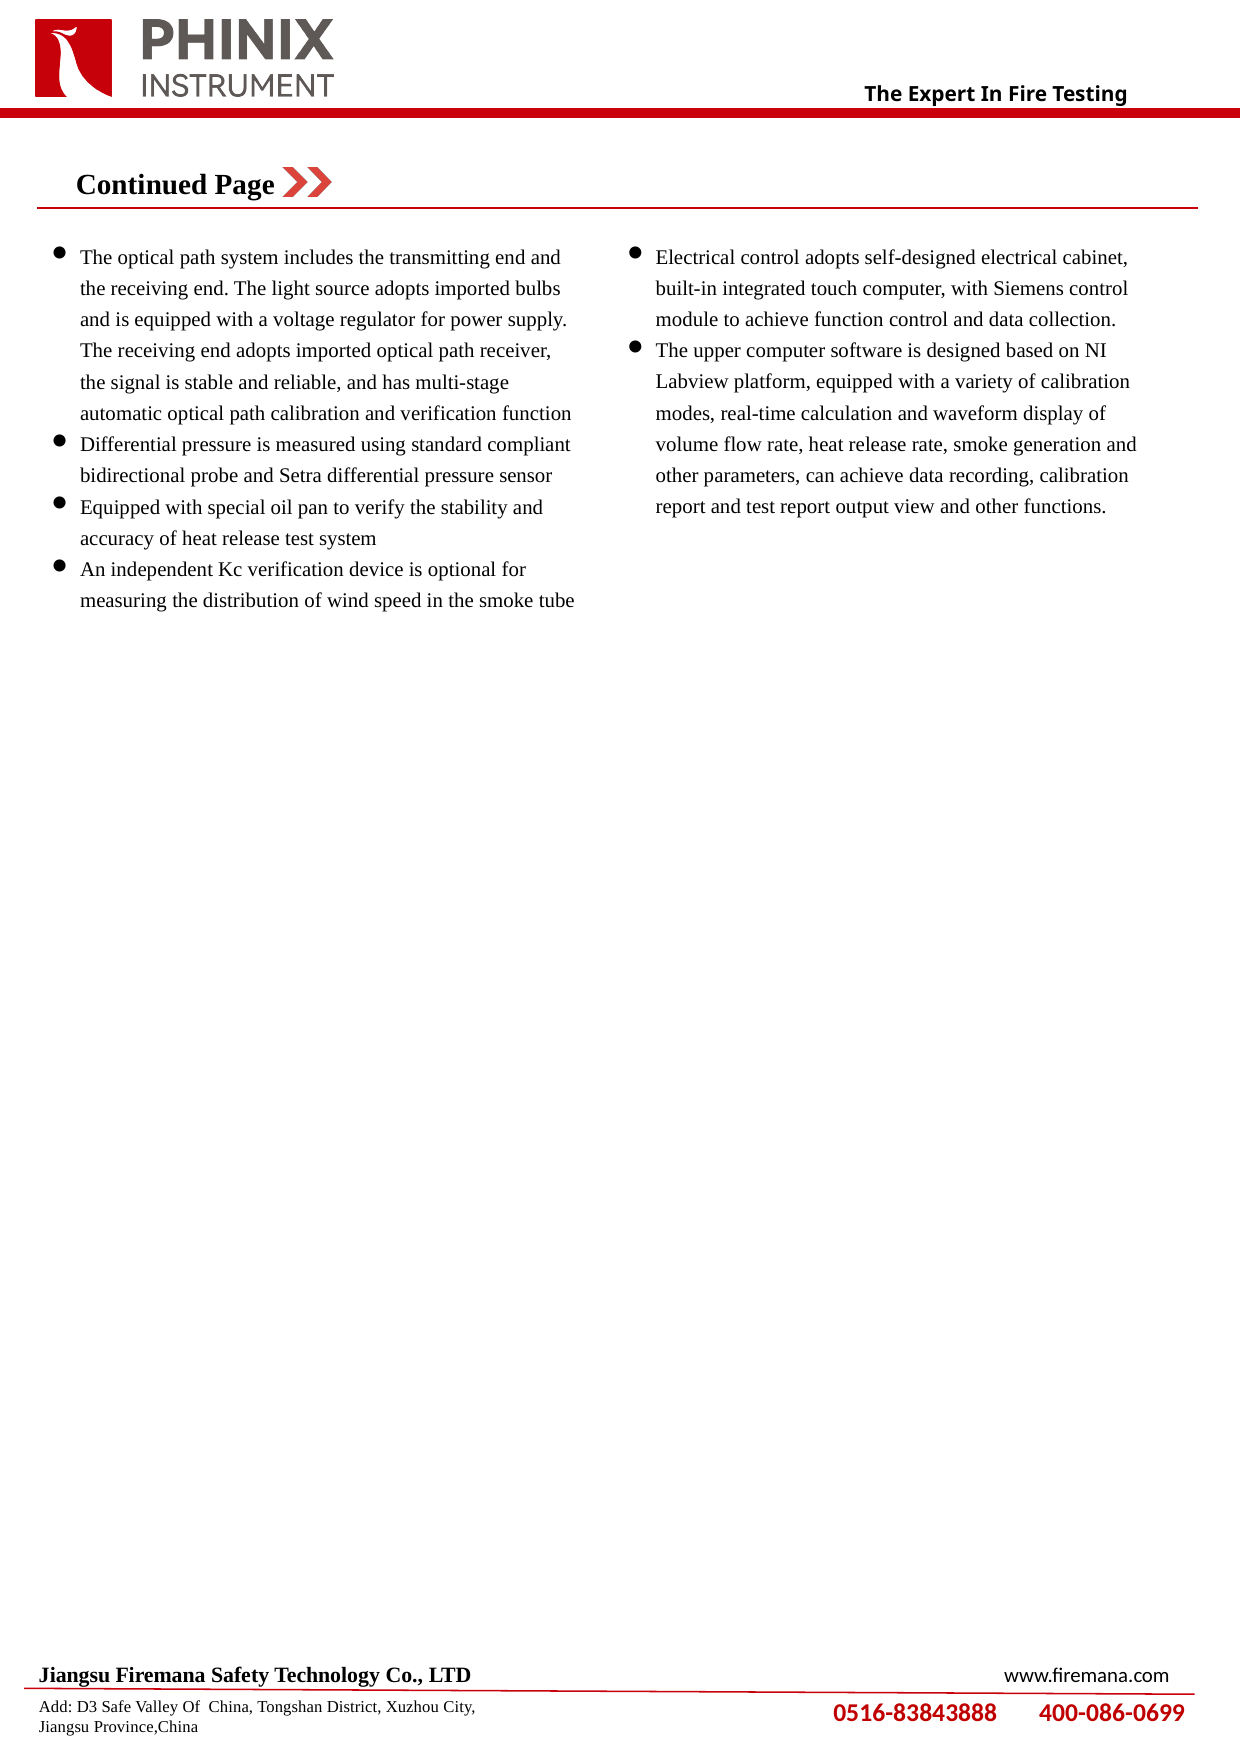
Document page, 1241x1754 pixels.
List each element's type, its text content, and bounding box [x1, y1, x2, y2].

text_box The Expert In Fire Testing [805, 72, 1241, 112]
text_box Electrical control adopts self-designed electrical cabinet, built-in integrated touch computer, with Siemens control module to achieve function control and data collection. The upper computer software is designed based on NI Labview platform, equipped with a variety of calibration modes, real-time calculation and waveform display of volume flow rate, heat release rate, smoke generation and other parameters, can achieve data recording, calibration report and test report output view and other functions. [612, 229, 1154, 557]
picture [35, 19, 334, 97]
text_box The optical path system includes the transmitting end and the receiving end. The light source adopts imported bulbs and is equipped with a voltage regulator for power supply. The receiving end adopts imported optical path receiver, the signal is stable and reliable, and has multi-stage automatic optical path calibration and verification function Differential pressure is measured using standard compliant bidirectional probe and Setra differential pressure sensor Equipped with special oil pan to verify the stability and accuracy of heat release test system An independent Kc verification device is optional for measuring the distribution of wind speed in the smoke tube [37, 229, 594, 651]
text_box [61, 155, 469, 246]
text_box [24, 1652, 1214, 1735]
text_box Add: D3 Safe Valley Of China, Tongshan District, Xuzhou City, Jiangsu Province,China [24, 1735, 508, 1743]
